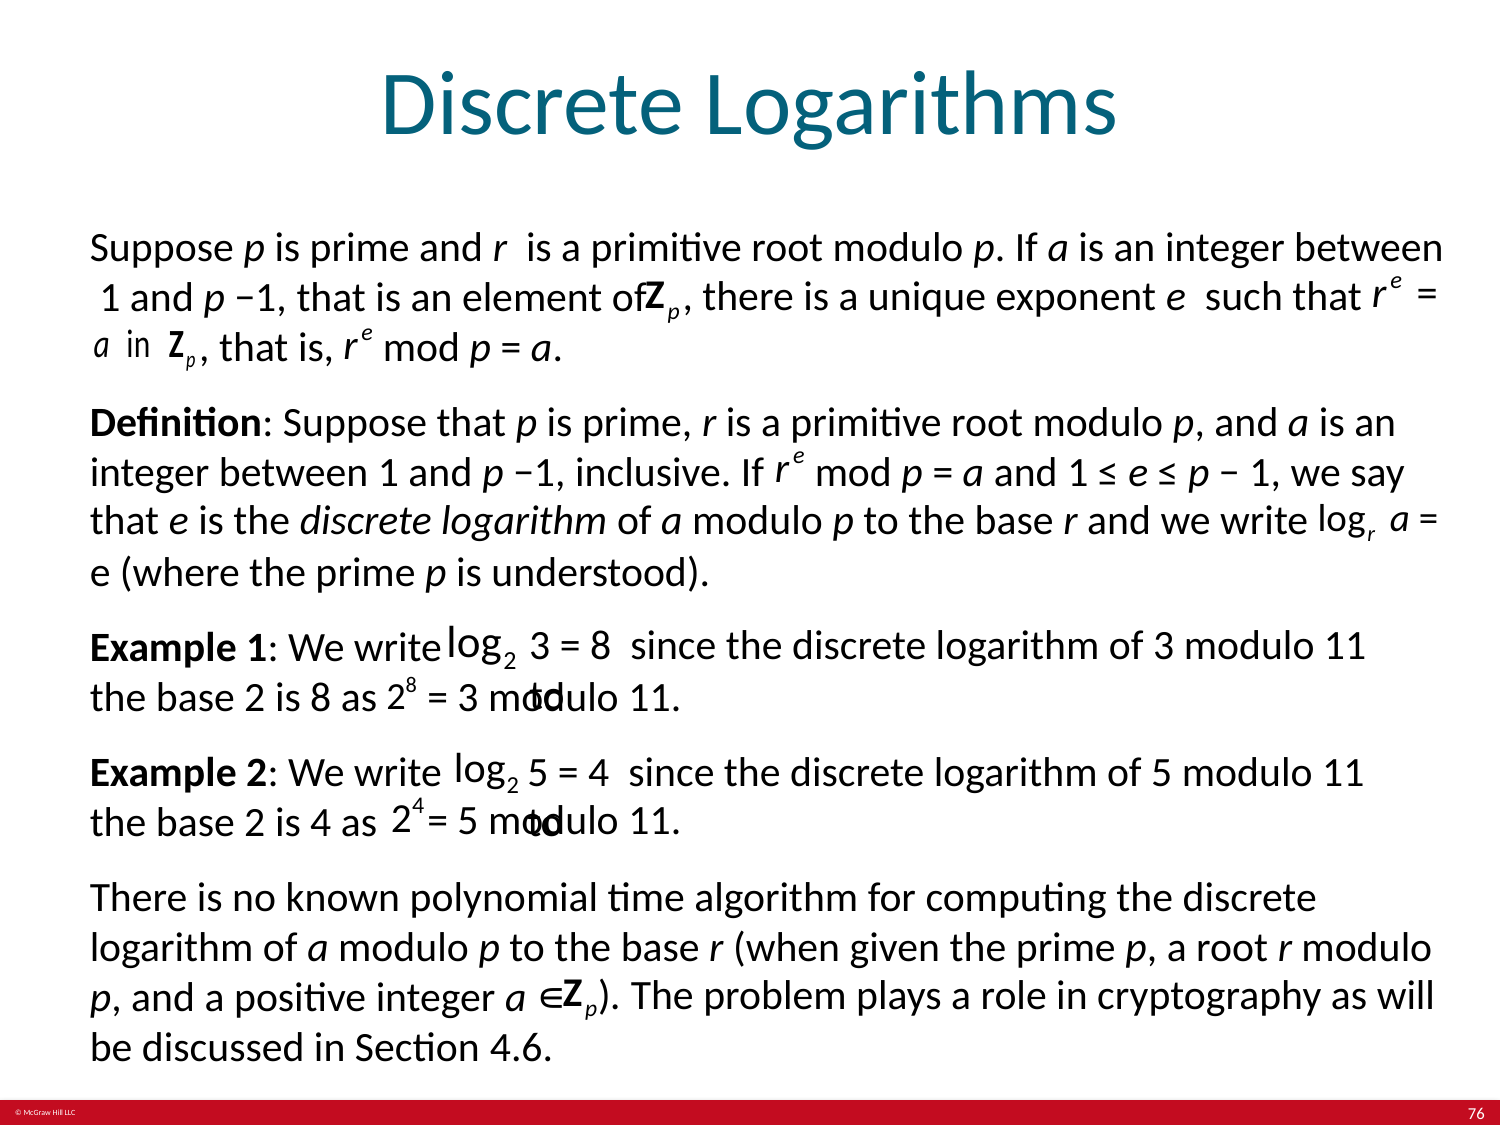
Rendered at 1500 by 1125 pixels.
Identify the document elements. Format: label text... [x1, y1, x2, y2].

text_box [442, 612, 526, 681]
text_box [386, 787, 432, 840]
list e (where the prime p is understood). [75, 537, 738, 600]
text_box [1313, 492, 1445, 552]
list the base 2 is 8 as [75, 662, 450, 737]
list 3 = 8 since the discrete logarithm of 3 modulo 11 to [522, 610, 1427, 673]
list mod p = a and 1 ≤ e ≤ p − 1, we say [813, 437, 1450, 505]
list = 3 modulo 11. [412, 662, 957, 725]
text_box 76 [1424, 1099, 1500, 1125]
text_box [639, 267, 688, 334]
list , that is, [184, 312, 338, 375]
list , there is a unique exponent e such that [667, 261, 1363, 325]
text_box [1365, 261, 1445, 329]
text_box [337, 313, 380, 367]
list the base 2 is 4 as [75, 787, 463, 850]
list Example 1: We write [75, 612, 440, 662]
list be discussed in Section 4.6. [75, 1012, 888, 1075]
list that e is the discrete logarithm of a modulo p to the base r and we write [75, 485, 1325, 563]
list mod p = a. [377, 312, 625, 375]
list ). The problem plays a role in cryptography as will [583, 960, 1471, 1024]
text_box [449, 740, 528, 804]
list Suppose p is prime and r is a primitive root modulo p. If a is an integer between 1 and p −1, that is an element of [75, 212, 1463, 325]
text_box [89, 317, 201, 382]
list Definition: Suppose that p is prime, r is a primitive root modulo p, and a is an integer between 1 and p −1, inclusive. If [75, 387, 1463, 500]
list = 5 modulo 11. [429, 785, 735, 848]
list Example 2: We write [75, 737, 475, 787]
title Discrete Logarithms [0, 0, 1500, 195]
list 5 = 4 since the discrete logarithm of 5 modulo 11 to [512, 737, 1425, 800]
list There is no known polynomial time algorithm for computing the discrete logarithm of a modulo p to the base r (when given the prime p, a root r modulo p, and a positive integer a ∊ [75, 862, 1450, 1012]
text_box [768, 437, 812, 490]
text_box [557, 965, 606, 1031]
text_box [381, 667, 425, 717]
